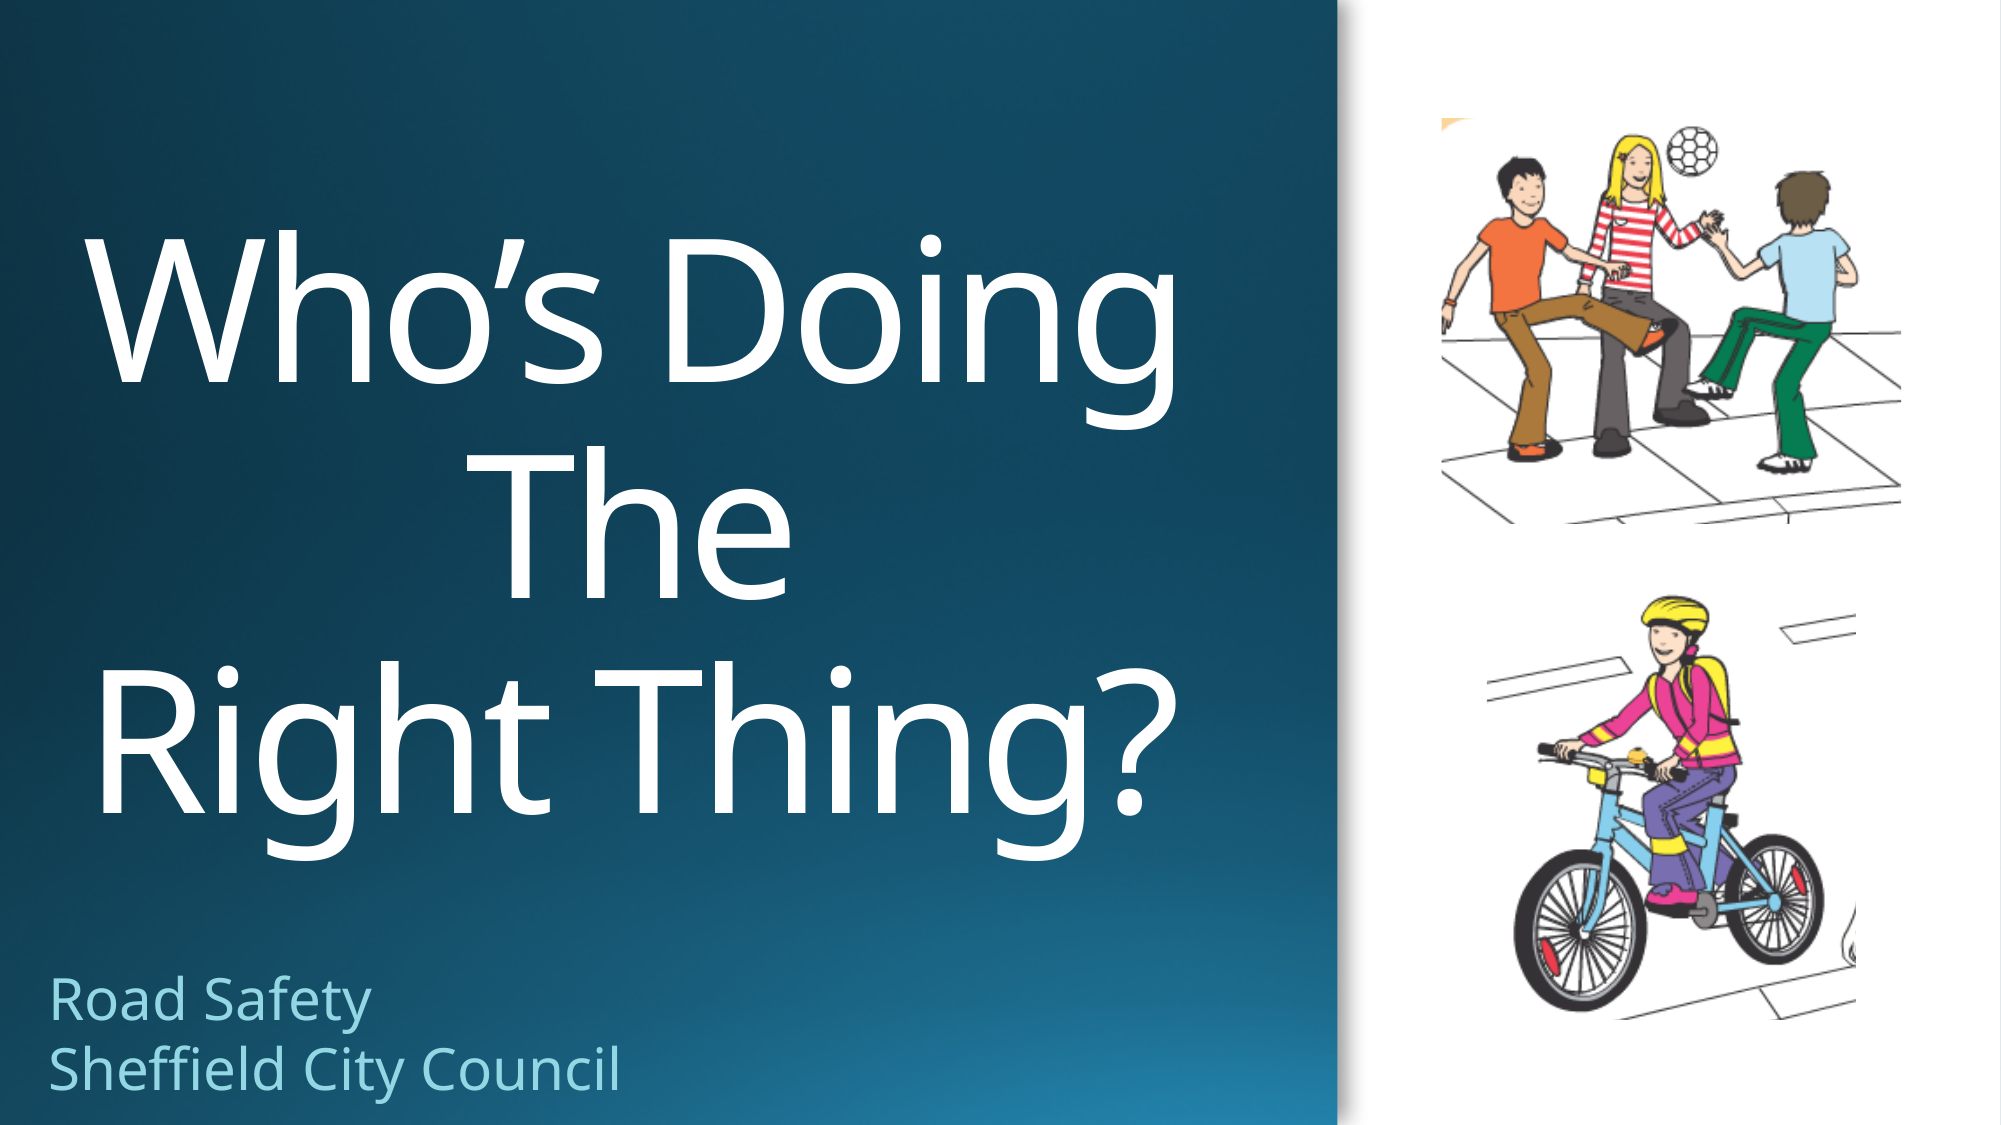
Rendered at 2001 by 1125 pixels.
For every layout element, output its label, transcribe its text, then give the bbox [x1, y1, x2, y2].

text_box [865, 430, 1889, 1021]
picture [1486, 588, 1856, 1020]
text_box [0, 0, 1338, 1125]
title Who’s Doing The Right Thing? [54, 201, 1212, 614]
text_box Road Safety Sheffield City Council [33, 954, 833, 1110]
text_box [1357, 0, 2000, 1125]
picture [1441, 118, 1902, 524]
